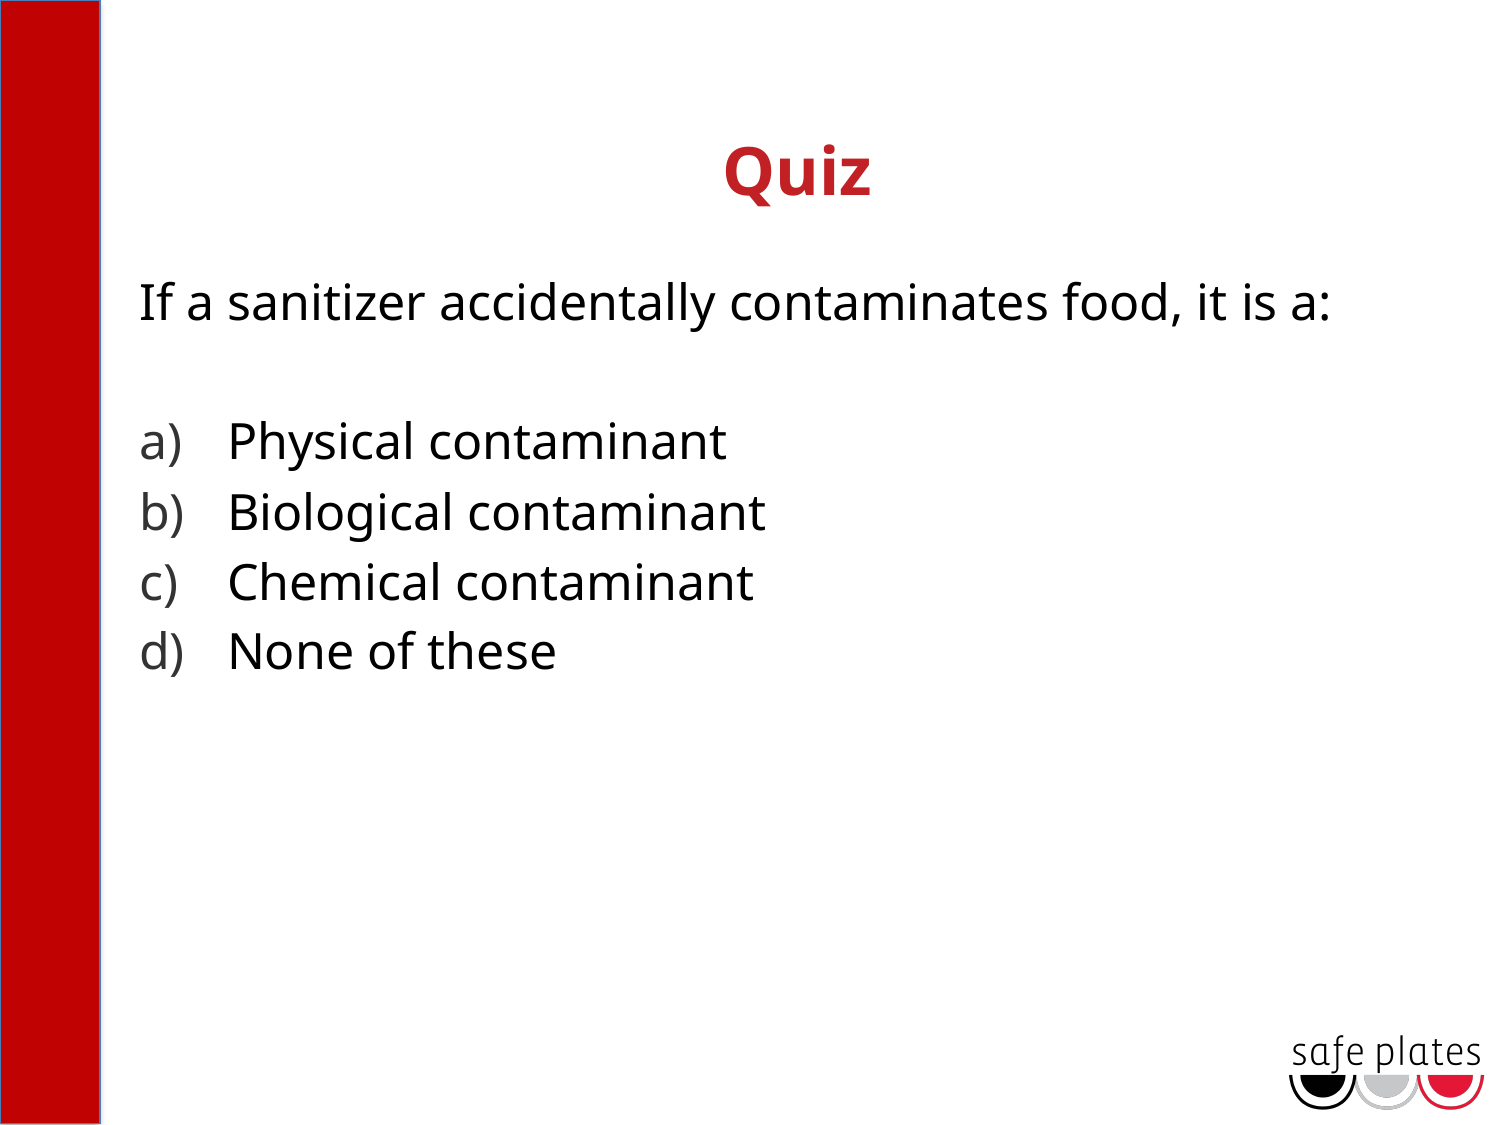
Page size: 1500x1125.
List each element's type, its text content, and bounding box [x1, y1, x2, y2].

picture [1255, 1001, 1500, 1125]
title Quiz [122, 75, 1473, 263]
list If a sanitizer accidentally contaminates food, it is a: Physical contaminant Biological contaminant Chemical contaminant None of these [123, 262, 1475, 1006]
